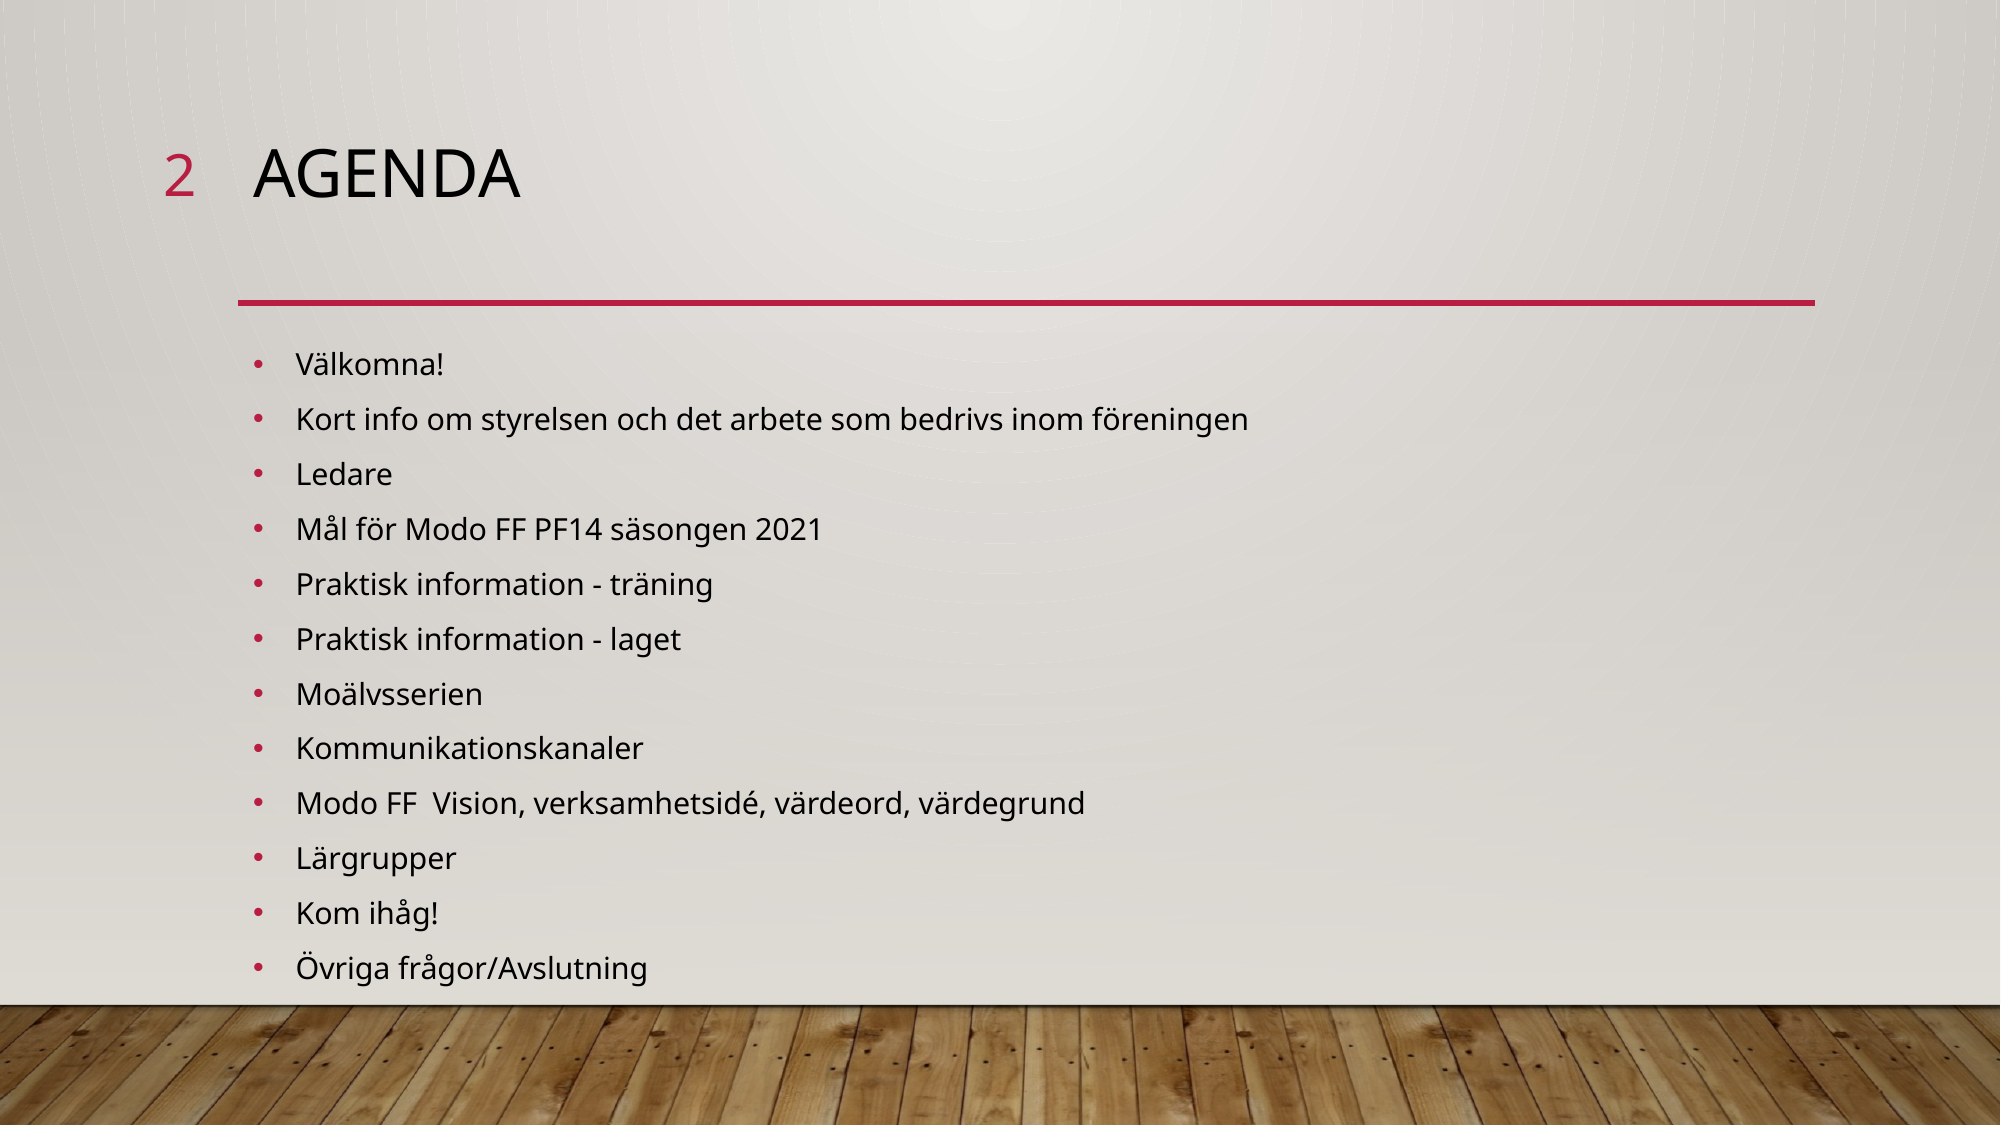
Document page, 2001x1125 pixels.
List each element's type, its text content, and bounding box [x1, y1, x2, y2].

picture [0, 1005, 2000, 1125]
list Välkomna! Kort info om styrelsen och det arbete som bedrivs inom föreningen Ledare Mål för Modo FF PF14 säsongen 2021 Praktisk information - träning Praktisk information - laget Moälvsserien Kommunikationskanaler Modo FF Vision, verksamhetsidé, värdeord, värdegrund Lärgrupper Kom ihåg! Övriga frågor/Avslutning [238, 330, 1814, 993]
title Agenda [238, 131, 1814, 305]
slide_number 2 [78, 131, 212, 214]
